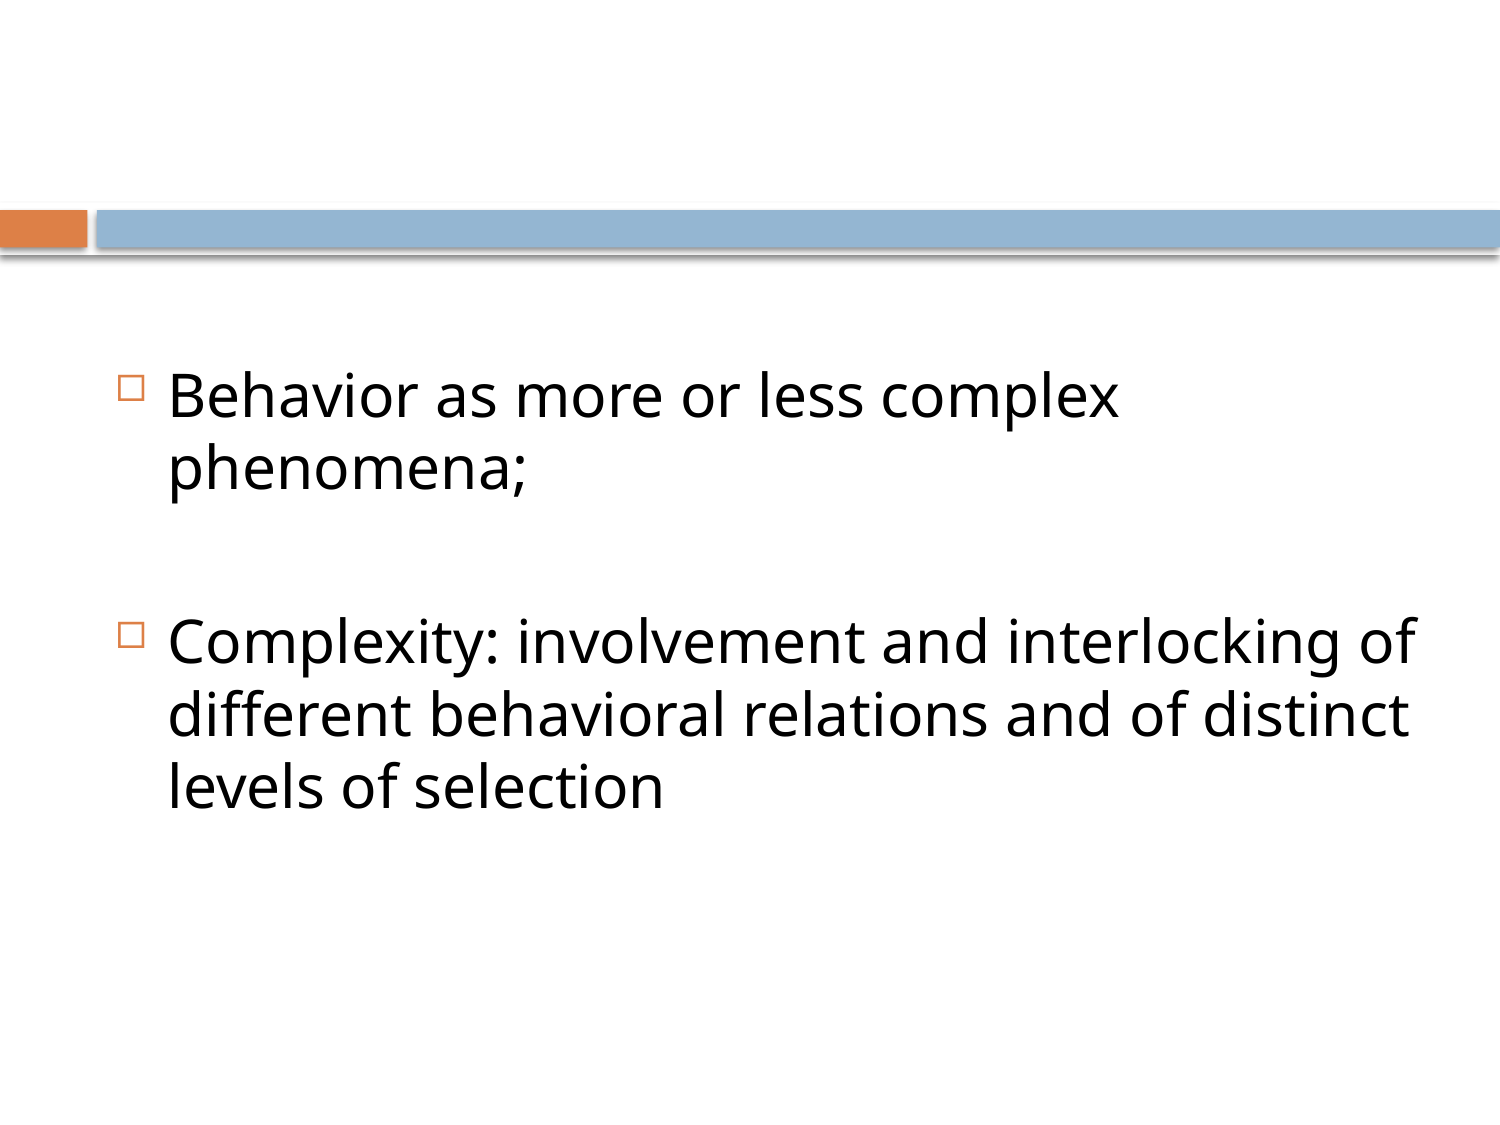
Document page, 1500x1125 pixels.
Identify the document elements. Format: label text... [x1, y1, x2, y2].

list Behavior as more or less complex phenomena; Complexity: involvement and interlocking of different behavioral relations and of distinct levels of selection [100, 262, 1438, 1000]
